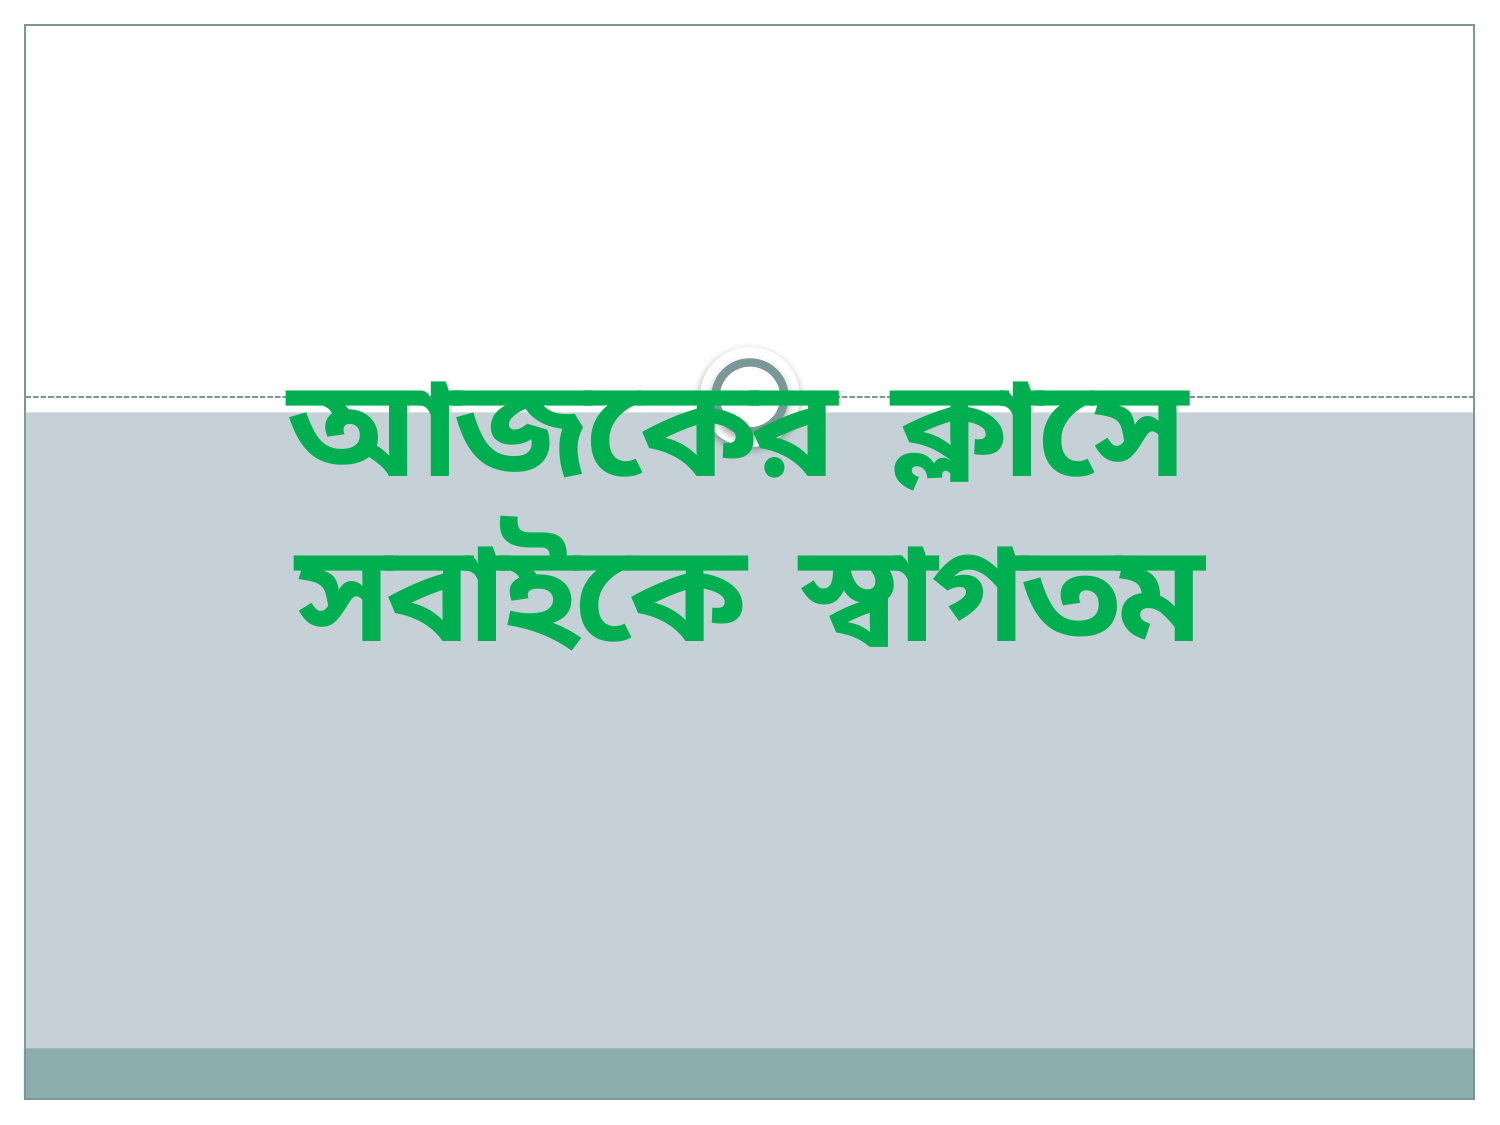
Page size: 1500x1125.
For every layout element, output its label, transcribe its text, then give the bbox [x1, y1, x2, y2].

title আজকের ক্লাসে সবাইকে স্বাগতম [112, 287, 1388, 677]
